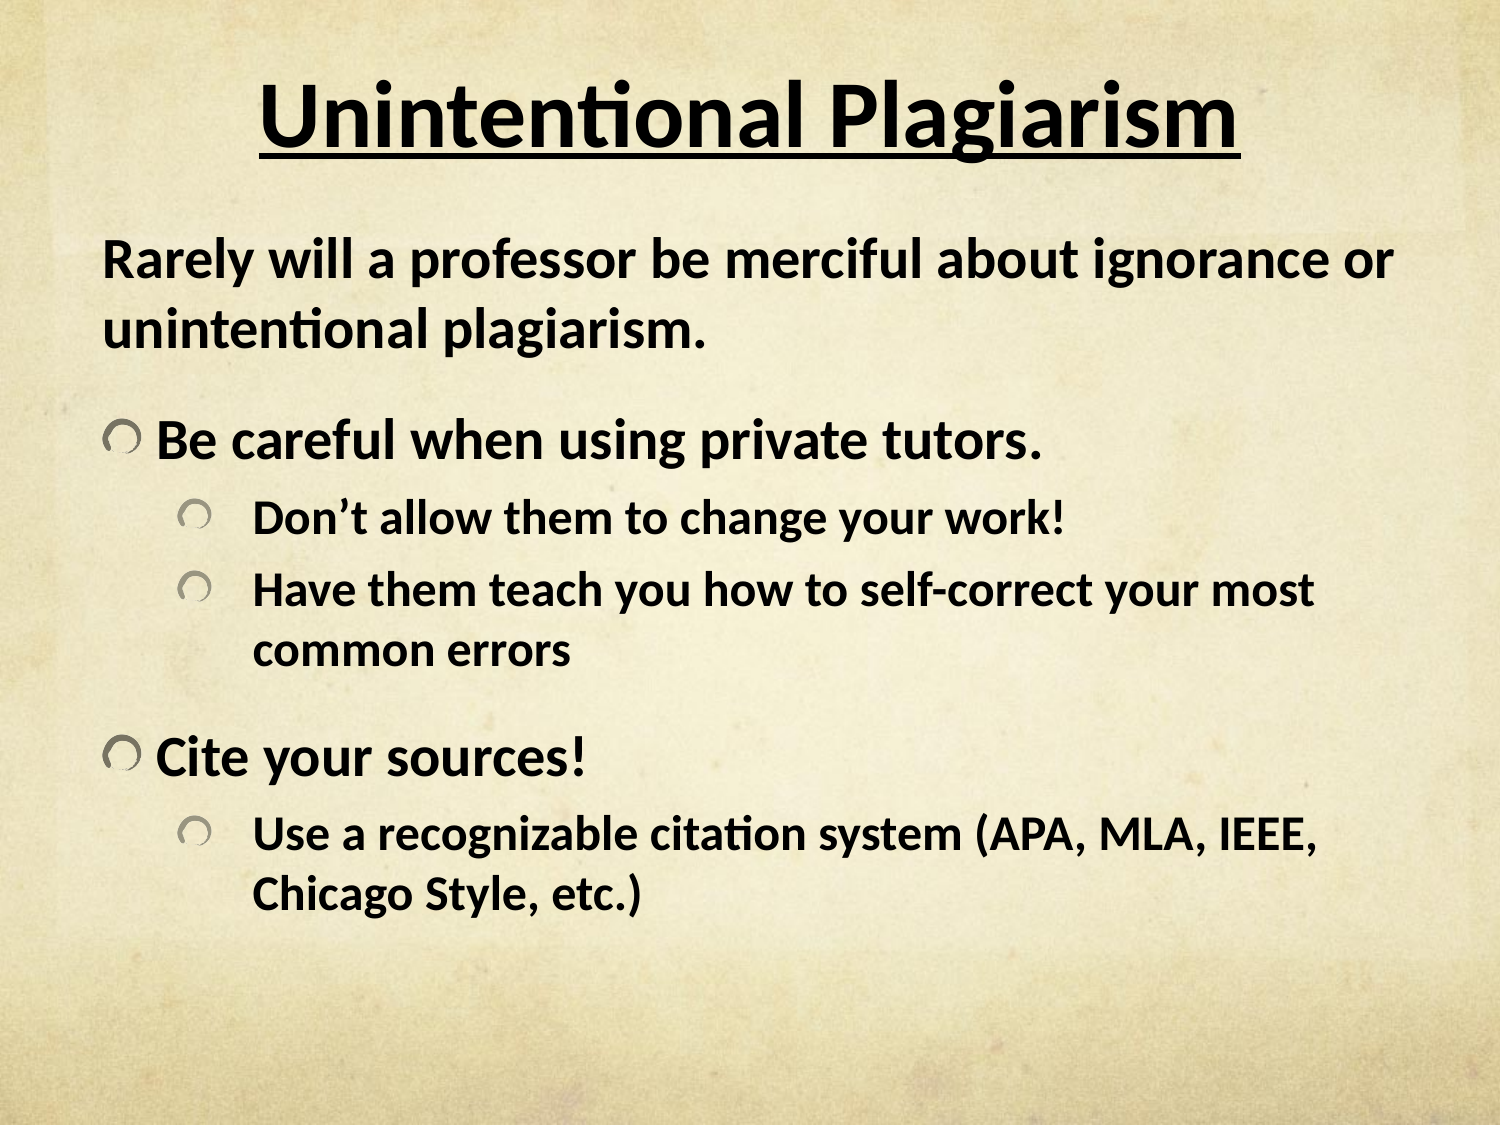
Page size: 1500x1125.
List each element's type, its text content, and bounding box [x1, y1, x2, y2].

title Unintentional Plagiarism [87, 37, 1413, 180]
list Rarely will a professor be merciful about ignorance or unintentional plagiarism. Be careful when using private tutors. Don’t allow them to change your work! Have them teach you how to self-correct your most common errors Cite your sources! Use a recognizable citation system (APA, MLA, IEEE, Chicago Style, etc.) [87, 212, 1413, 1000]
picture [0, 0, 1500, 1125]
